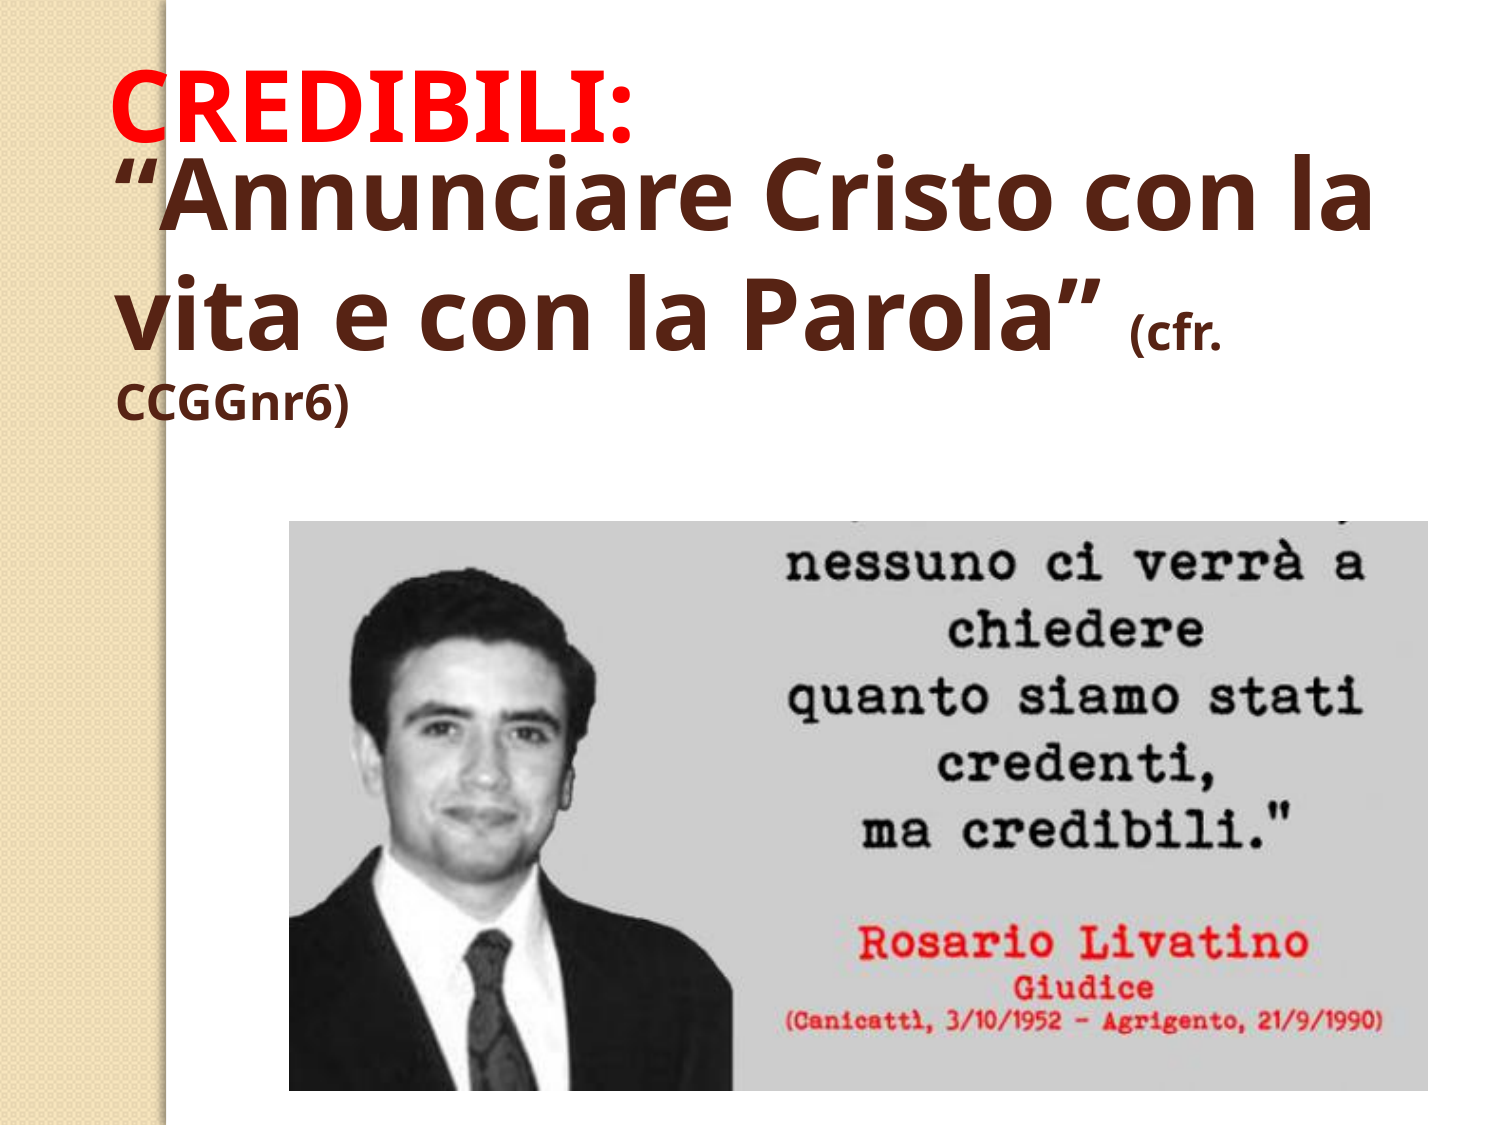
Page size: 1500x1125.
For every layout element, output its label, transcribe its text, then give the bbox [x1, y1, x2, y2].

picture [289, 520, 1428, 1091]
subtitle CREDIBILI: [88, 42, 1317, 184]
title “Annunciare Cristo con la vita e con la Parola” (cfr. CCGGnr6) [100, 196, 1464, 438]
